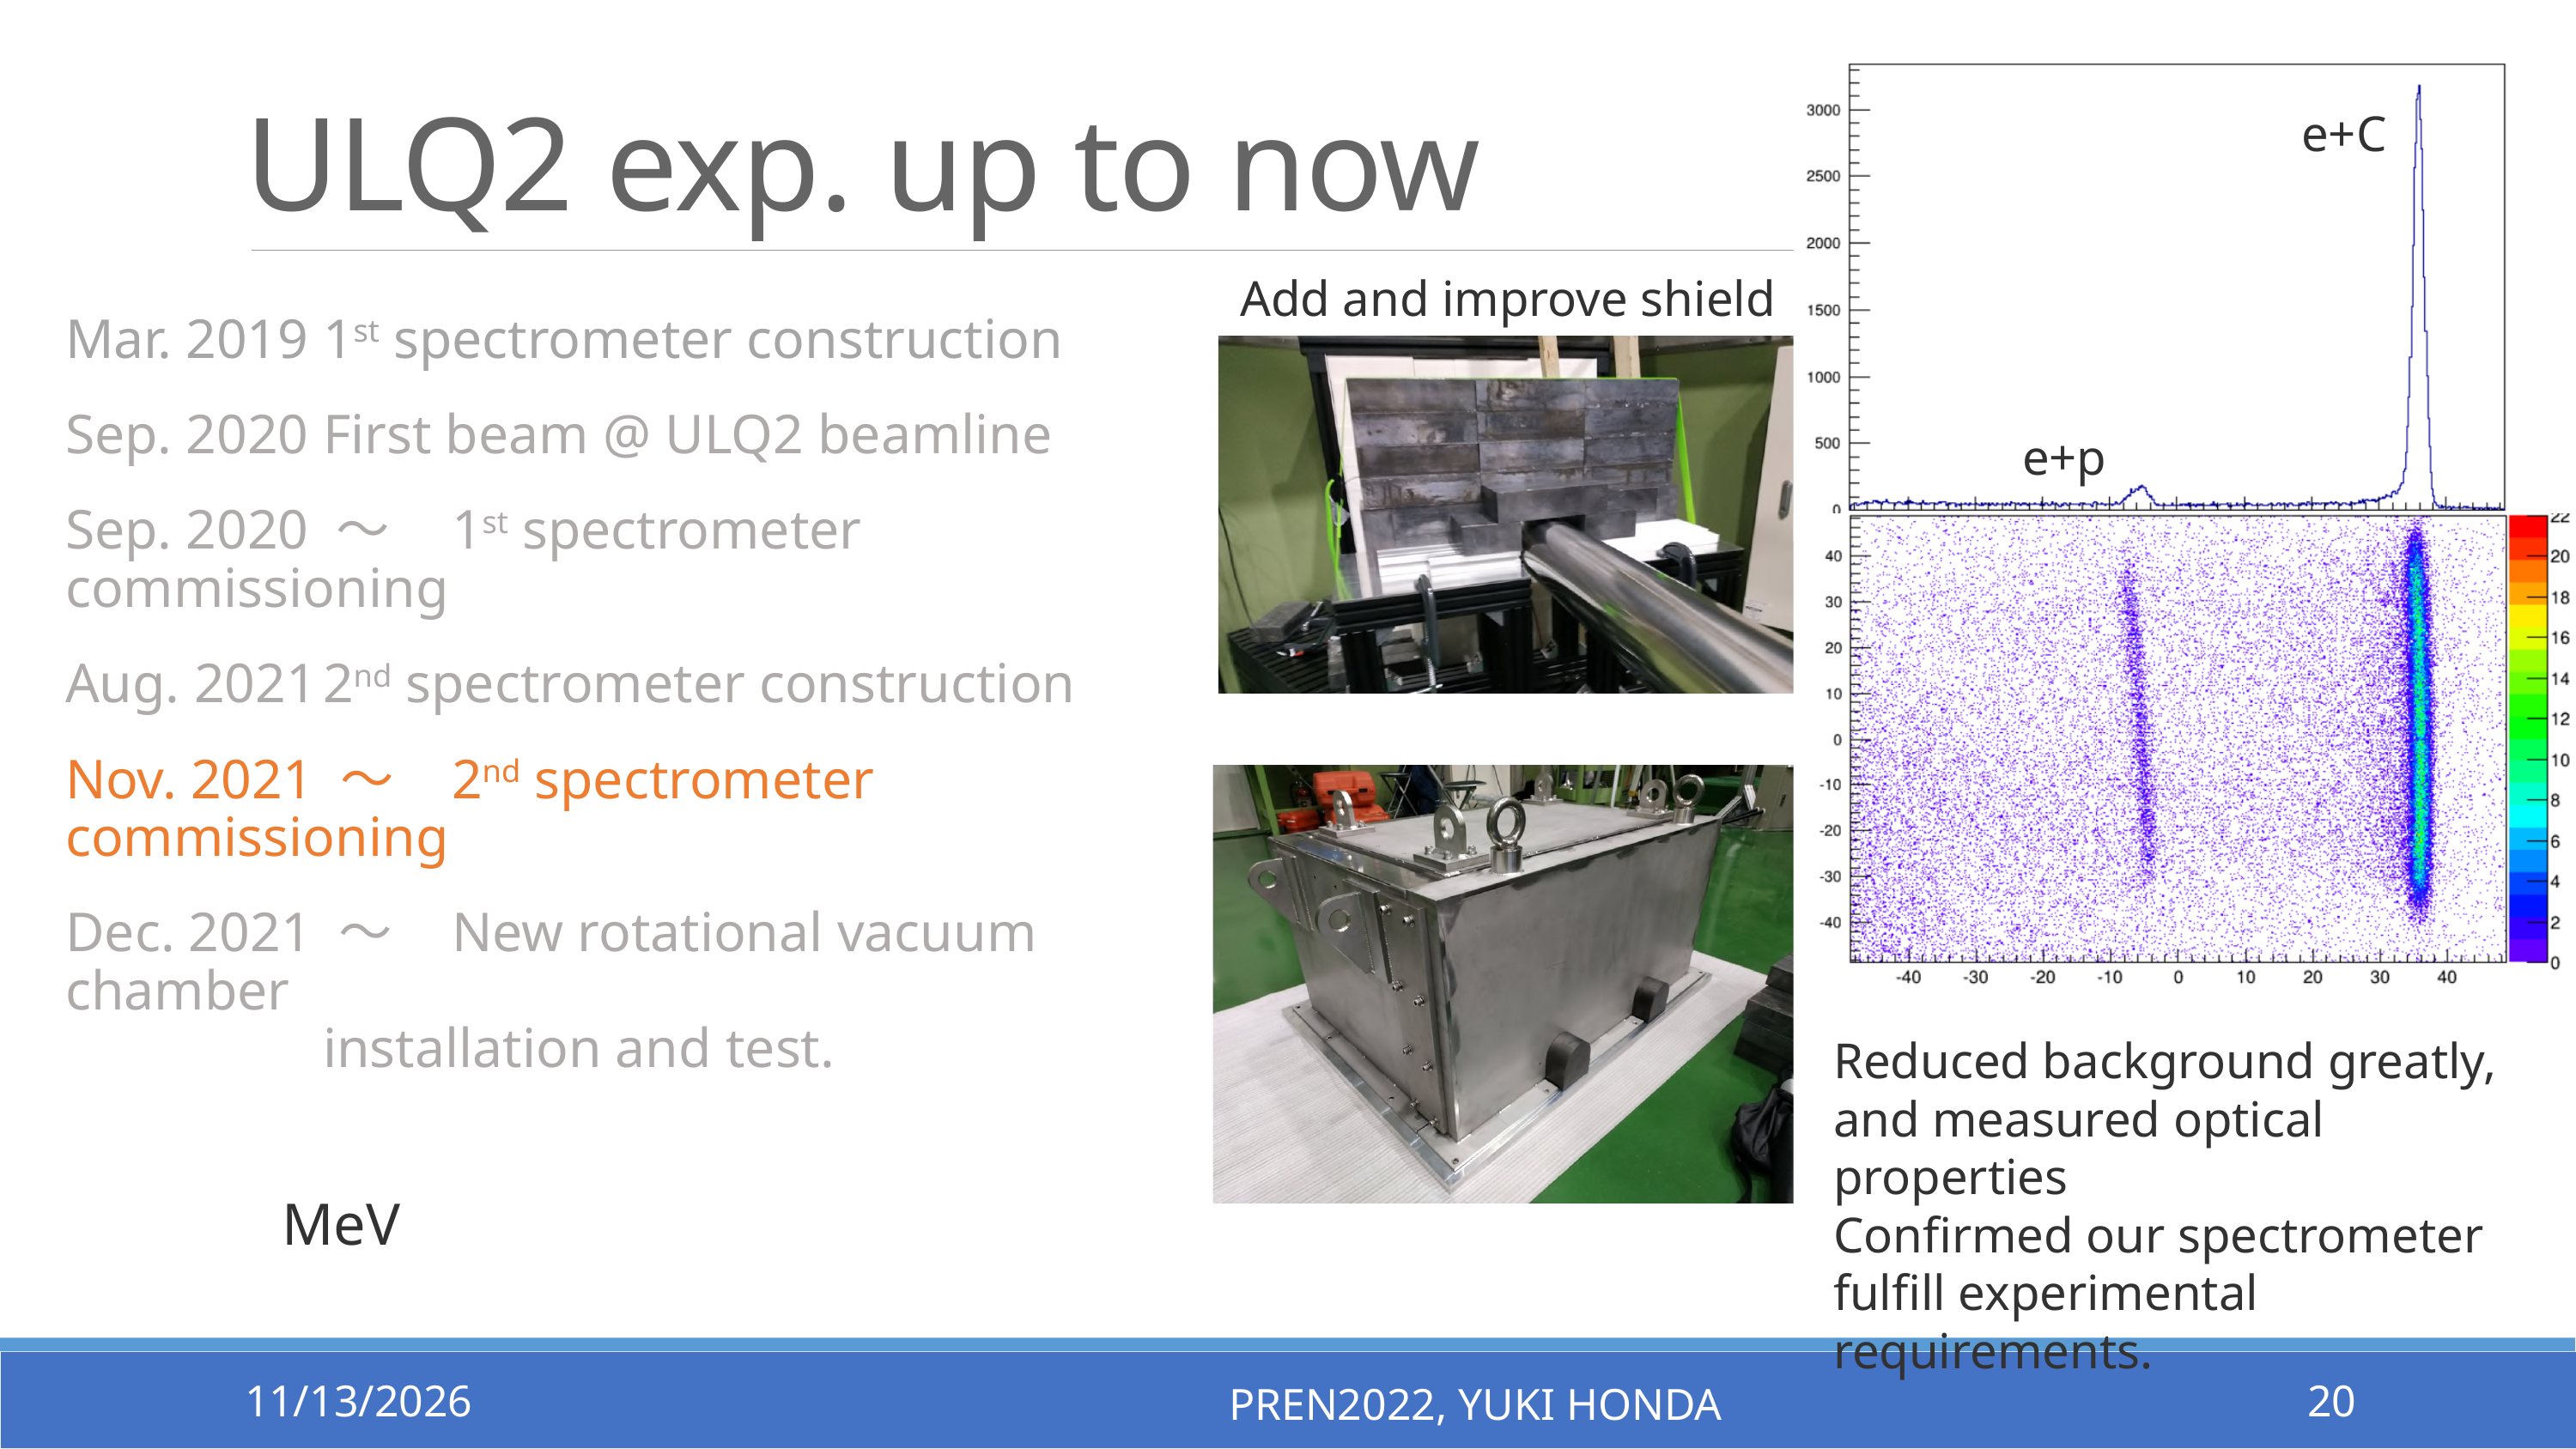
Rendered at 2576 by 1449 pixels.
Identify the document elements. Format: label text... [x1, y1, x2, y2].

title ULQ2 exp. up to now [232, 60, 1796, 244]
text_box Add and improve shield [1227, 261, 1790, 333]
slide_number 20 [2092, 1364, 2369, 1442]
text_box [1793, 63, 2576, 1003]
picture [1218, 336, 1793, 694]
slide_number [232, 1364, 755, 1442]
footer PREN2022, Yuki Honda [779, 1364, 2092, 1442]
picture [1212, 764, 1795, 1203]
list Mar. 2019 1st spectrometer construction Sep. 2020 First beam @ ULQ2 beamline Sep. 2020 ～ 1st spectrometer commissioning Aug. 2021 2nd spectrometer construction Nov. 2021 ～ 2nd spectrometer commissioning Dec. 2021 ～ New rotational vacuum chamber installation and test. [46, 306, 1234, 1240]
